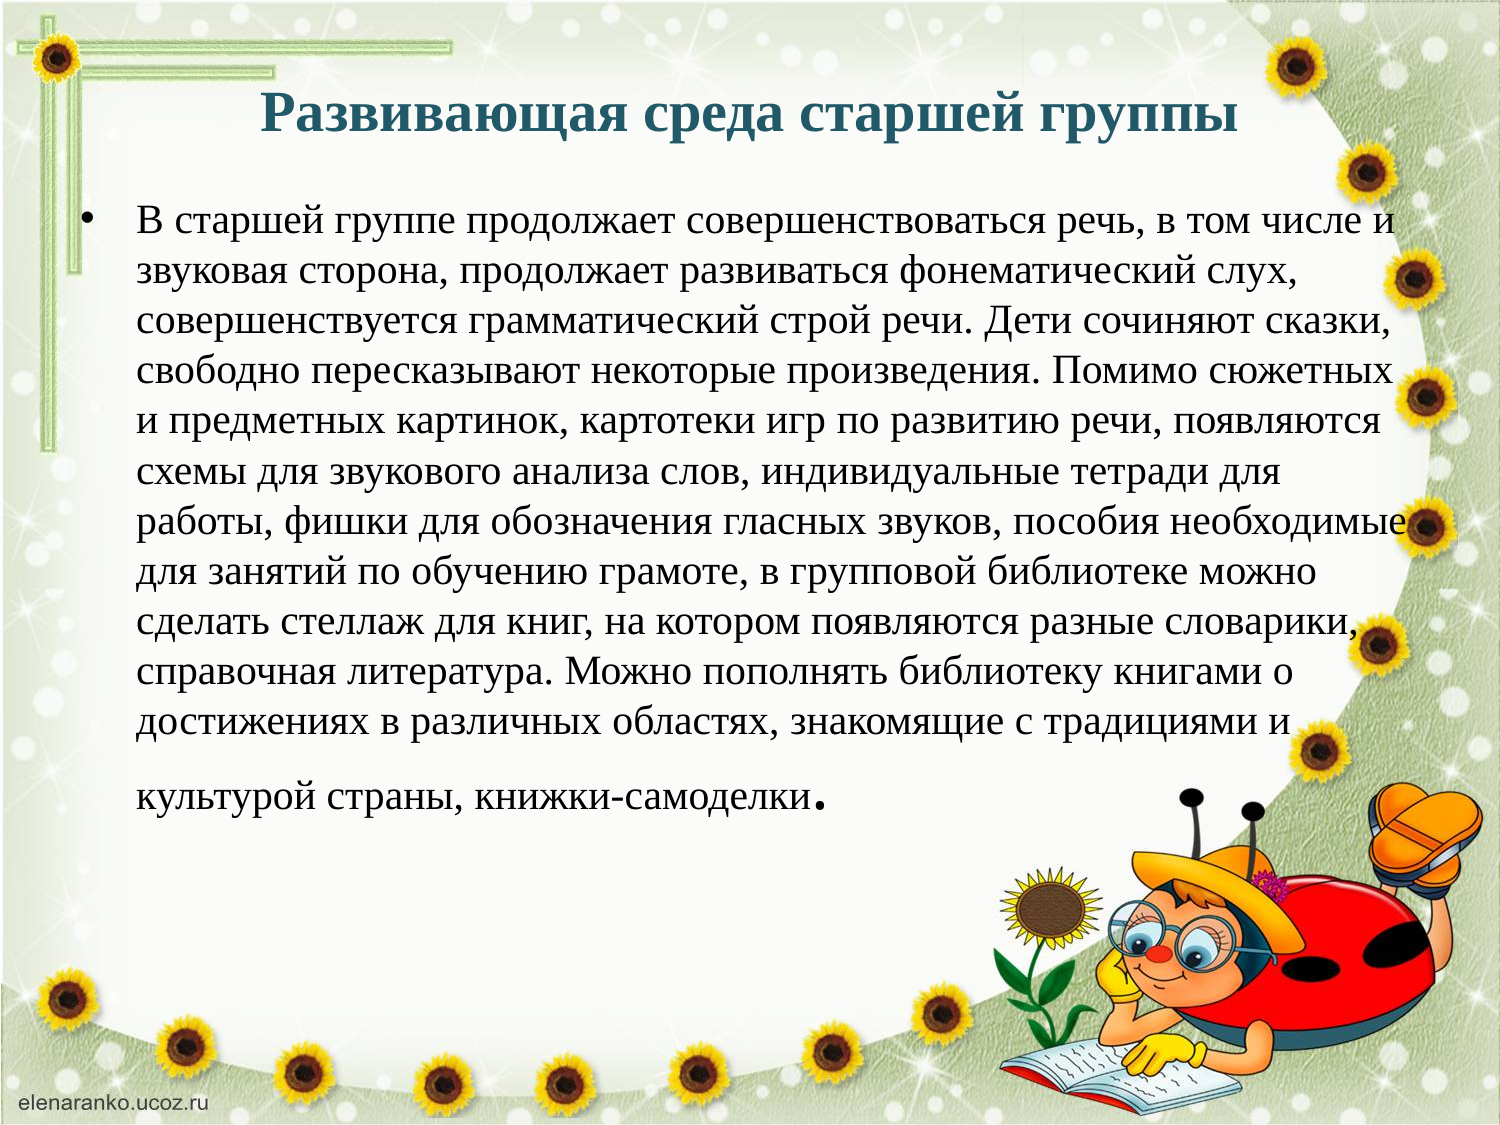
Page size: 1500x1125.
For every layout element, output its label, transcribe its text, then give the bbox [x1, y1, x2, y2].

picture [0, 0, 1500, 1125]
list В старшей группе продолжает совершенствоваться речь, в том числе и звуковая сторона, продолжает развиваться фонематический слух, совершенствуется грамматический строй речи. Дети сочиняют сказки, свободно пересказывают некоторые произведения. Помимо сюжетных и предметных картинок, картотеки игр по развитию речи, появляются схемы для звукового анализа слов, индивидуальные тетради для работы, фишки для обозначения гласных звуков, пособия необходимые для занятий по обучению грамоте, в групповой библиотеке можно сделать стеллаж для книг, на котором появляются разные словарики, справочная литература. Можно пополнять библиотеку книгами о достижениях в различных областях, знакомящие с традициями и культурой страны, книжки-самоделки. [64, 184, 1425, 1005]
title Развивающая среда старшей группы [75, 19, 1425, 184]
